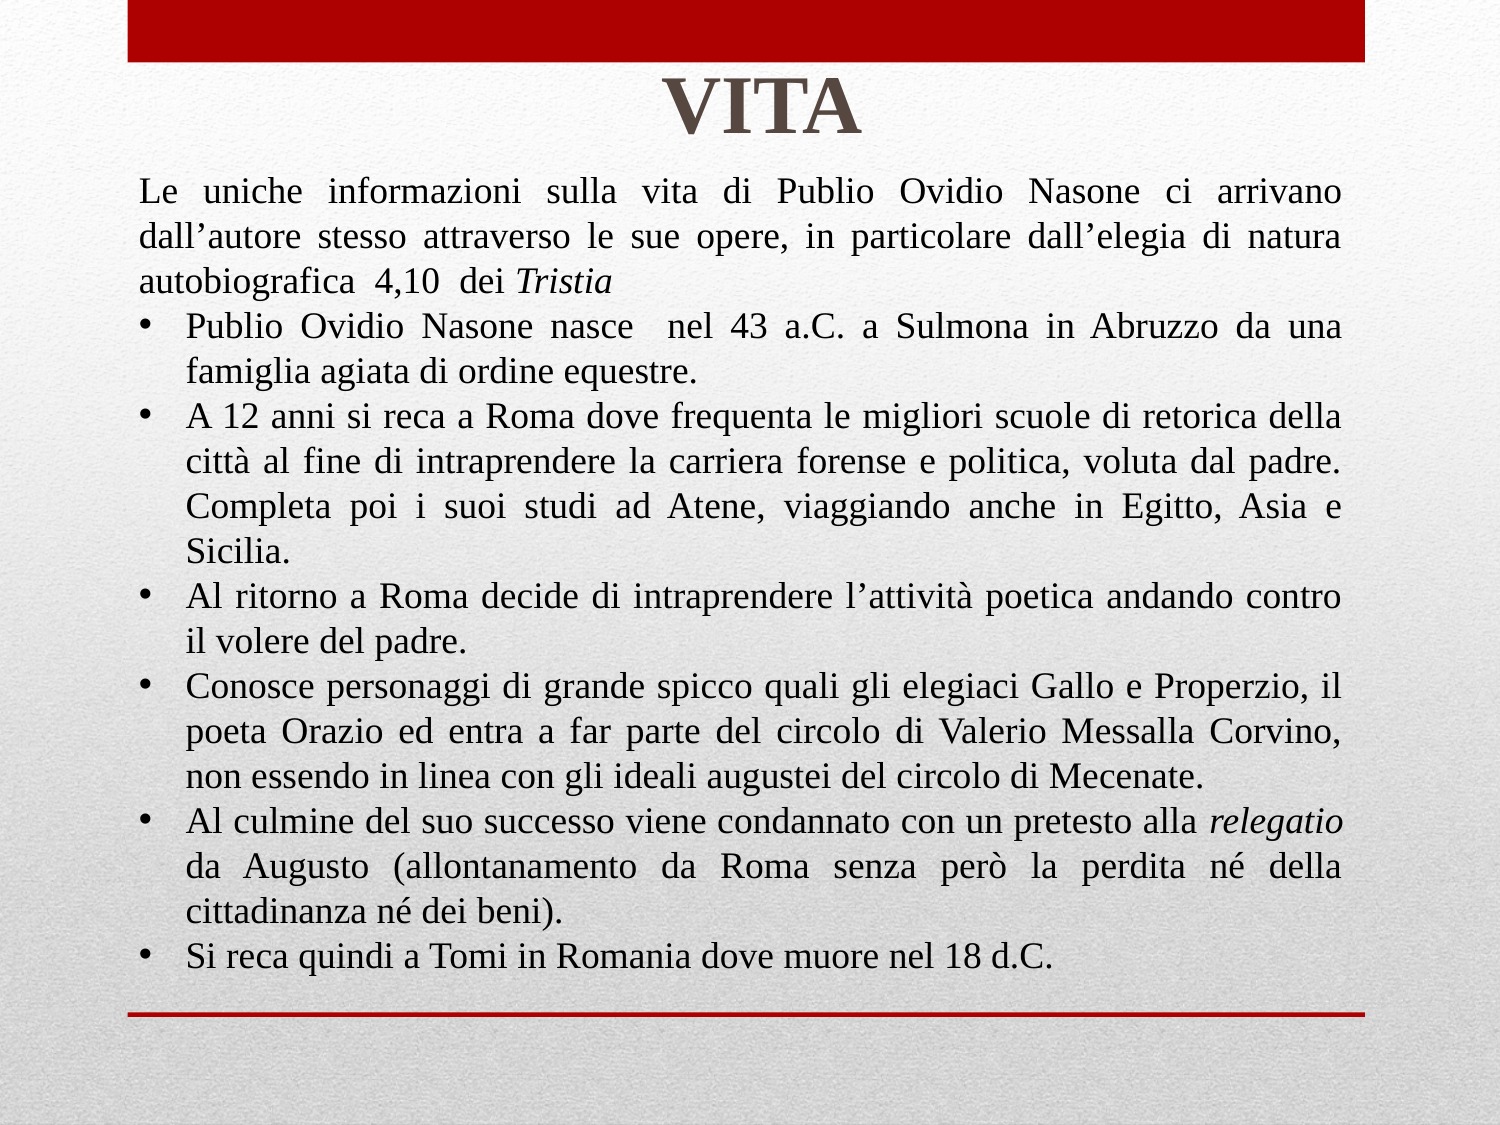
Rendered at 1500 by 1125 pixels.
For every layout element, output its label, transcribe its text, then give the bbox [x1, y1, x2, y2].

text_box VITA [611, 42, 913, 158]
text_box Le uniche informazioni sulla vita di Publio Ovidio Nasone ci arrivano dall’autore stesso attraverso le sue opere, in particolare dall’elegia di natura autobiografica 4,10 dei Tristia Publio Ovidio Nasone nasce nel 43 a.C. a Sulmona in Abruzzo da una famiglia agiata di ordine equestre. A 12 anni si reca a Roma dove frequenta le migliori scuole di retorica della città al fine di intraprendere la carriera forense e politica, voluta dal padre. Completa poi i suoi studi ad Atene, viaggiando anche in Egitto, Asia e Sicilia. Al ritorno a Roma decide di intraprendere l’attività poetica andando contro il volere del padre. Conosce personaggi di grande spicco quali gli elegiaci Gallo e Properzio, il poeta Orazio ed entra a far parte del circolo di Valerio Messalla Corvino, non essendo in linea con gli ideali augustei del circolo di Mecenate. Al culmine del suo successo viene condannato con un pretesto alla relegatio da Augusto (allontanamento da Roma senza però la perdita né della cittadinanza né dei beni). Si reca quindi a Tomi in Romania dove muore nel 18 d.C. [123, 158, 1359, 1029]
